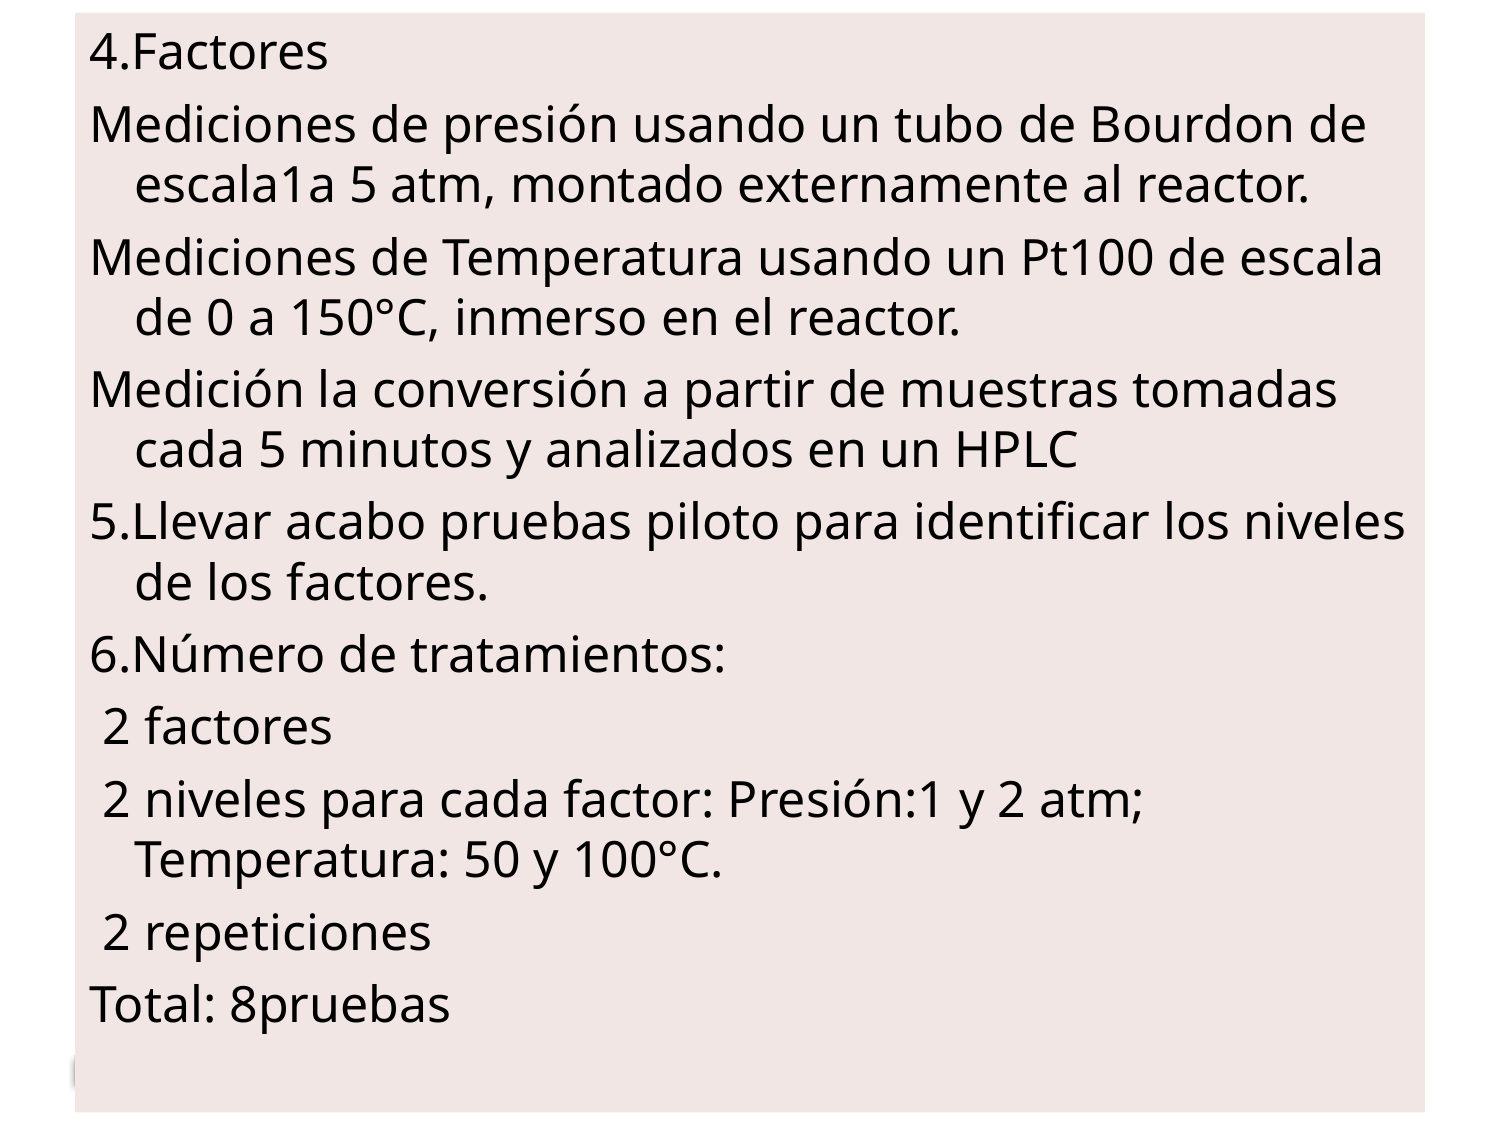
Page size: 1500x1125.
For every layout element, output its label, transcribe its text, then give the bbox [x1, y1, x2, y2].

list 4.Factores Mediciones de presión usando un tubo de Bourdon de escala1a 5 atm, montado externamente al reactor. Mediciones de Temperatura usando un Pt100 de escala de 0 a 150°C, inmerso en el reactor. Medición la conversión a partir de muestras tomadas cada 5 minutos y analizados en un HPLC 5.Llevar acabo pruebas piloto para identificar los niveles de los factores. 6.Número de tratamientos: 2 factores 2 niveles para cada factor: Presión:1 y 2 atm; Temperatura: 50 y 100°C. 2 repeticiones Total: 8pruebas [75, 12, 1425, 1113]
